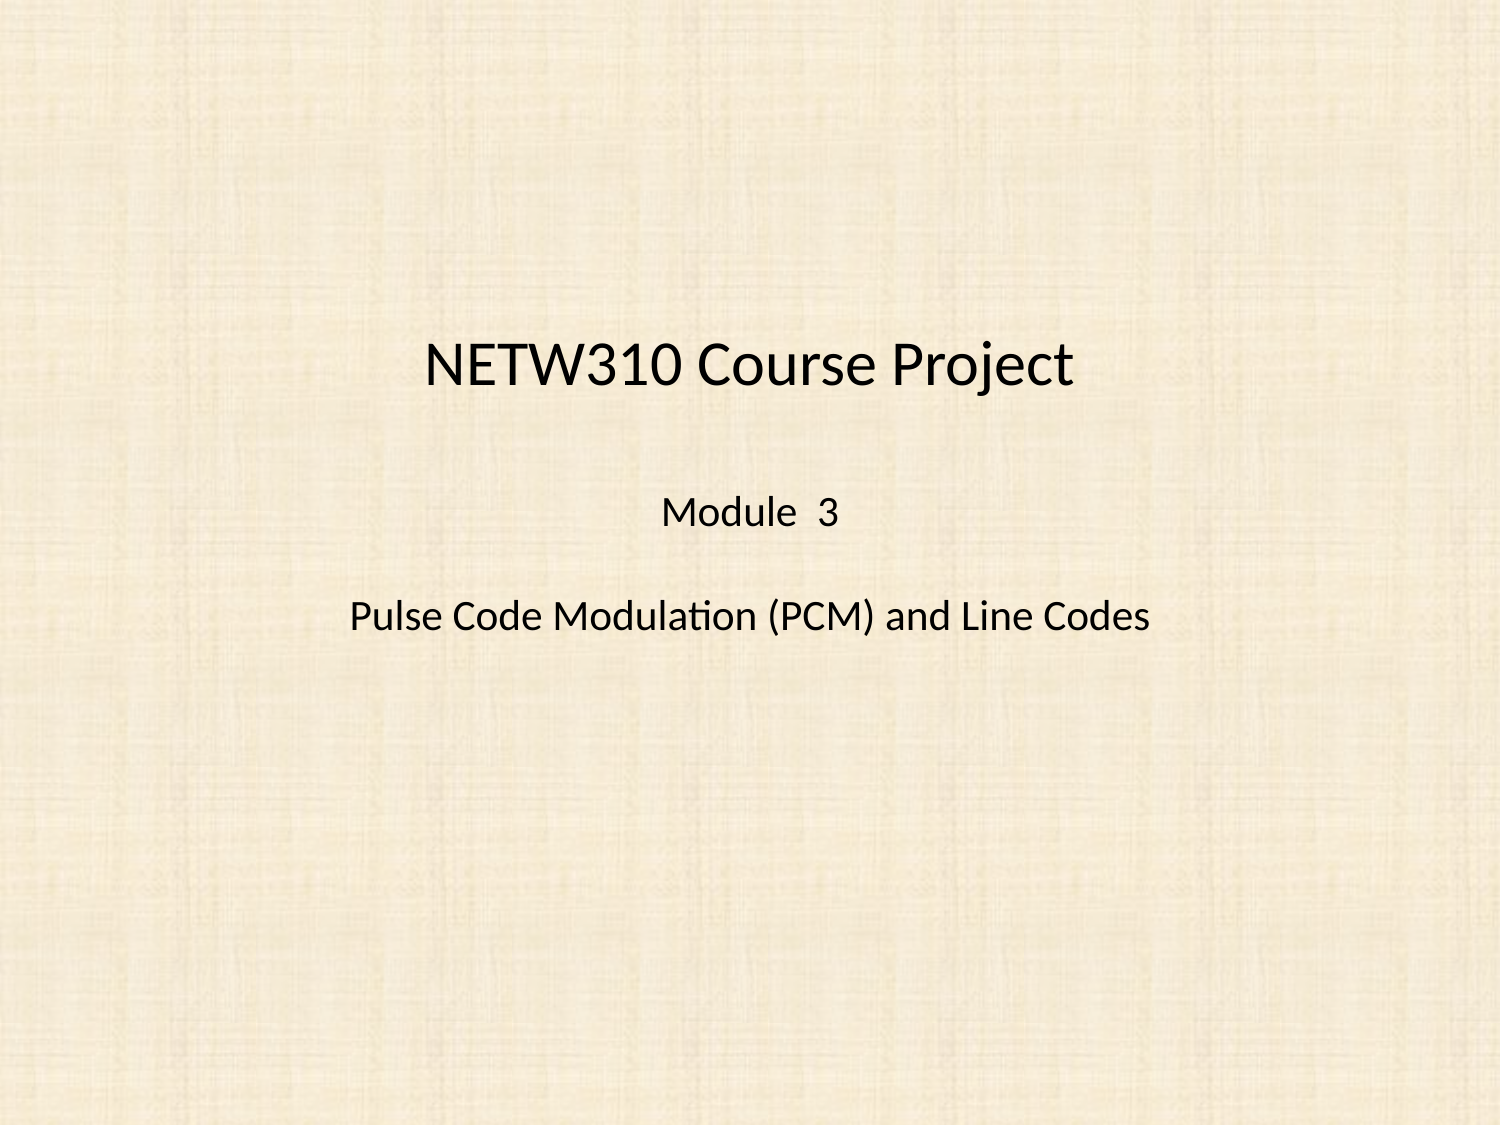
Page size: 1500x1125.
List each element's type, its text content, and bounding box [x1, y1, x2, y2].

title NETW310 Course Project Module 3 Pulse Code Modulation (PCM) and Line Codes [112, 312, 1388, 701]
